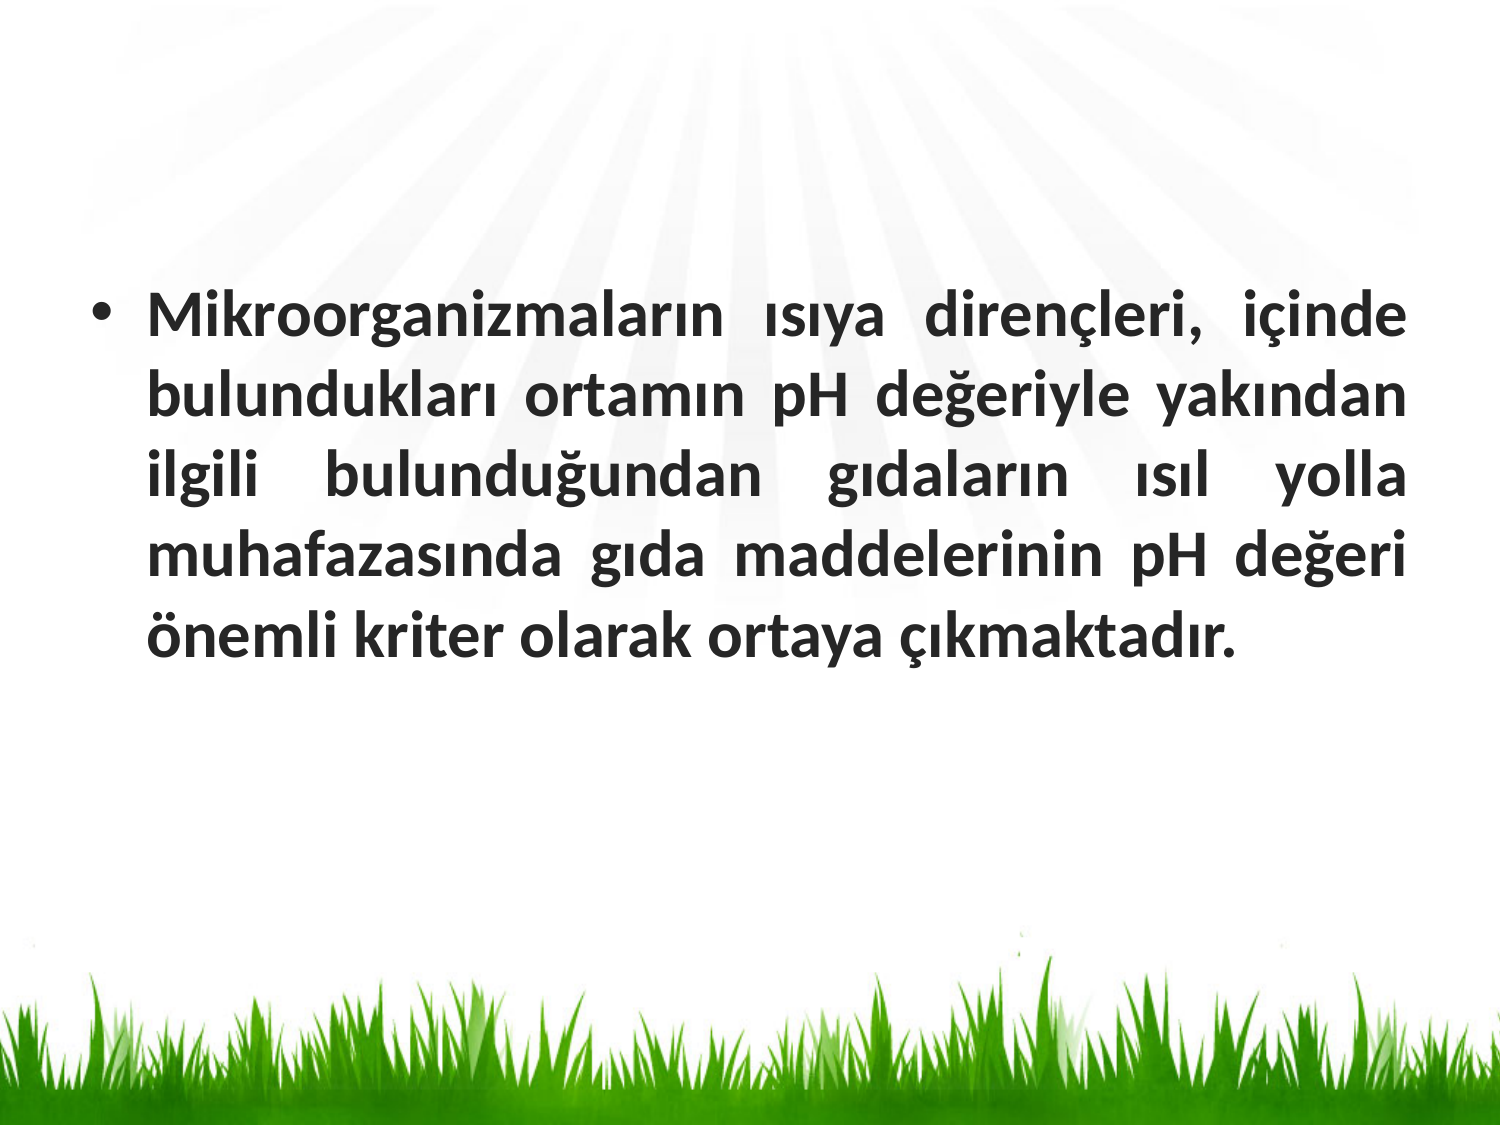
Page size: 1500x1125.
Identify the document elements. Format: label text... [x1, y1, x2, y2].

list Mikroorganizmaların ısıya dirençleri, içinde bulundukları ortamın pH değeriyle yakından ilgili bulunduğundan gıdaların ısıl yolla muhafazasında gıda maddelerinin pH değeri önemli kriter olarak ortaya çıkmaktadır. [75, 262, 1425, 1005]
picture [0, 0, 1500, 1125]
